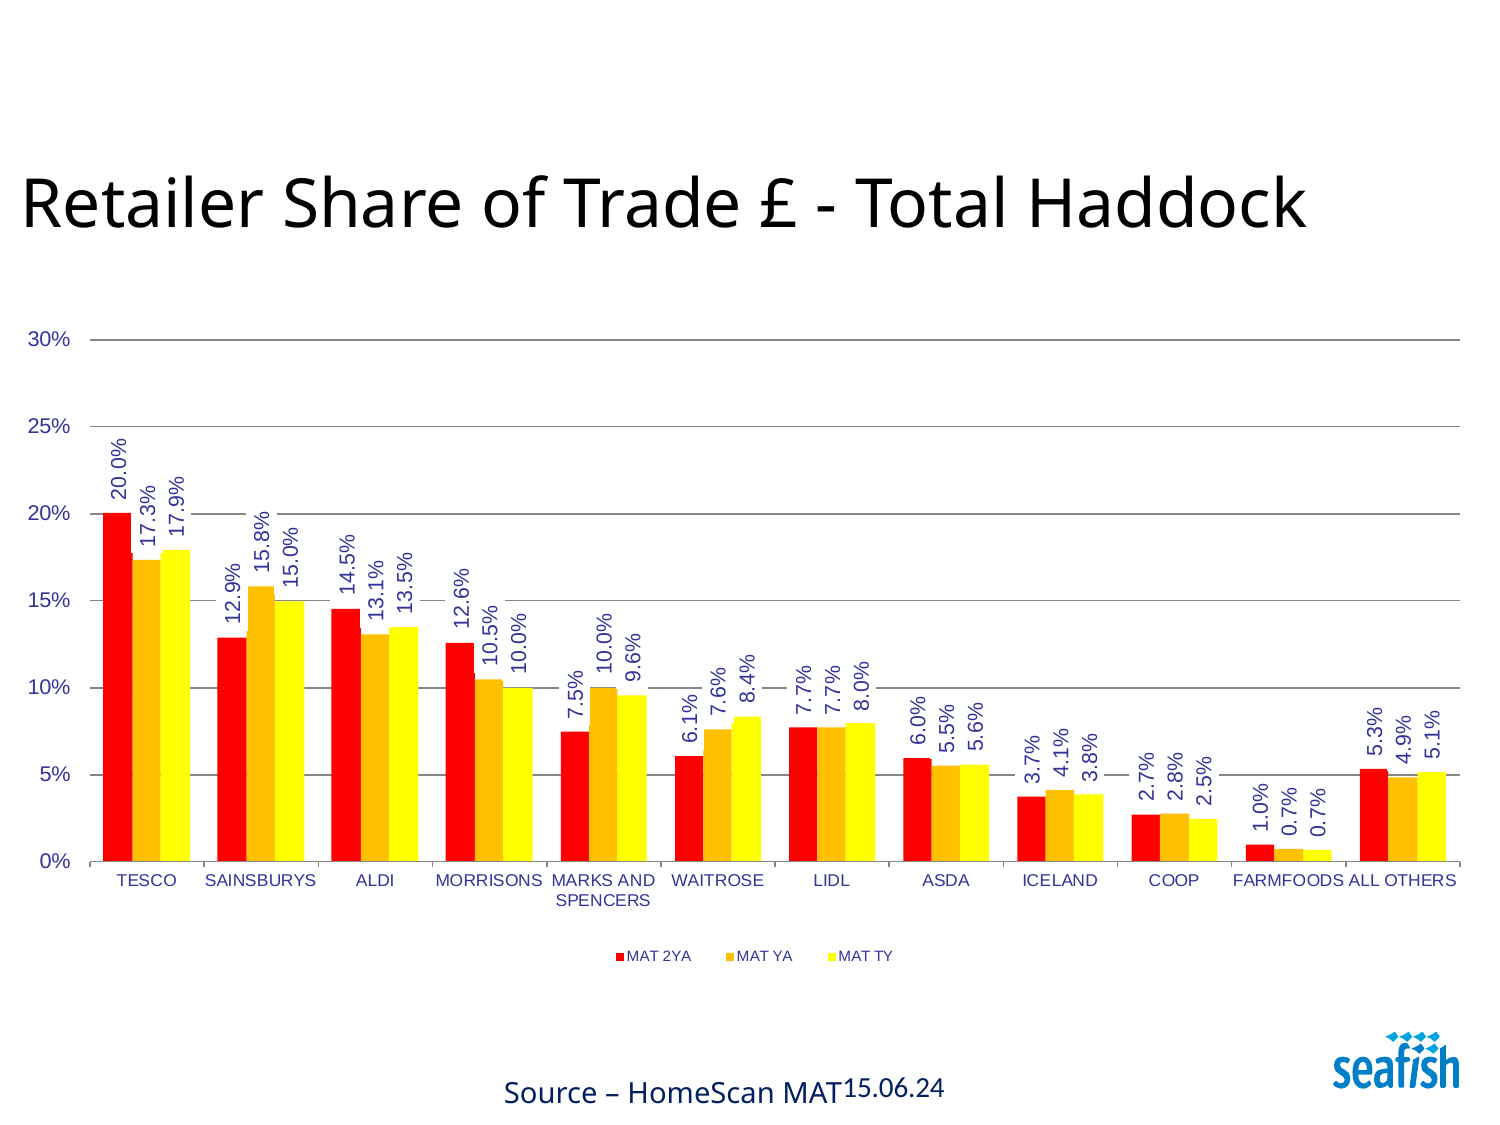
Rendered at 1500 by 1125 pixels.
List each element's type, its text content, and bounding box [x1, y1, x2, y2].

title Retailer Share of Trade £ - Total Haddock [5, 160, 1436, 251]
text_box Source – HomeScan MAT [0, 1067, 857, 1117]
picture [16, 273, 1484, 987]
picture [837, 1073, 1063, 1113]
